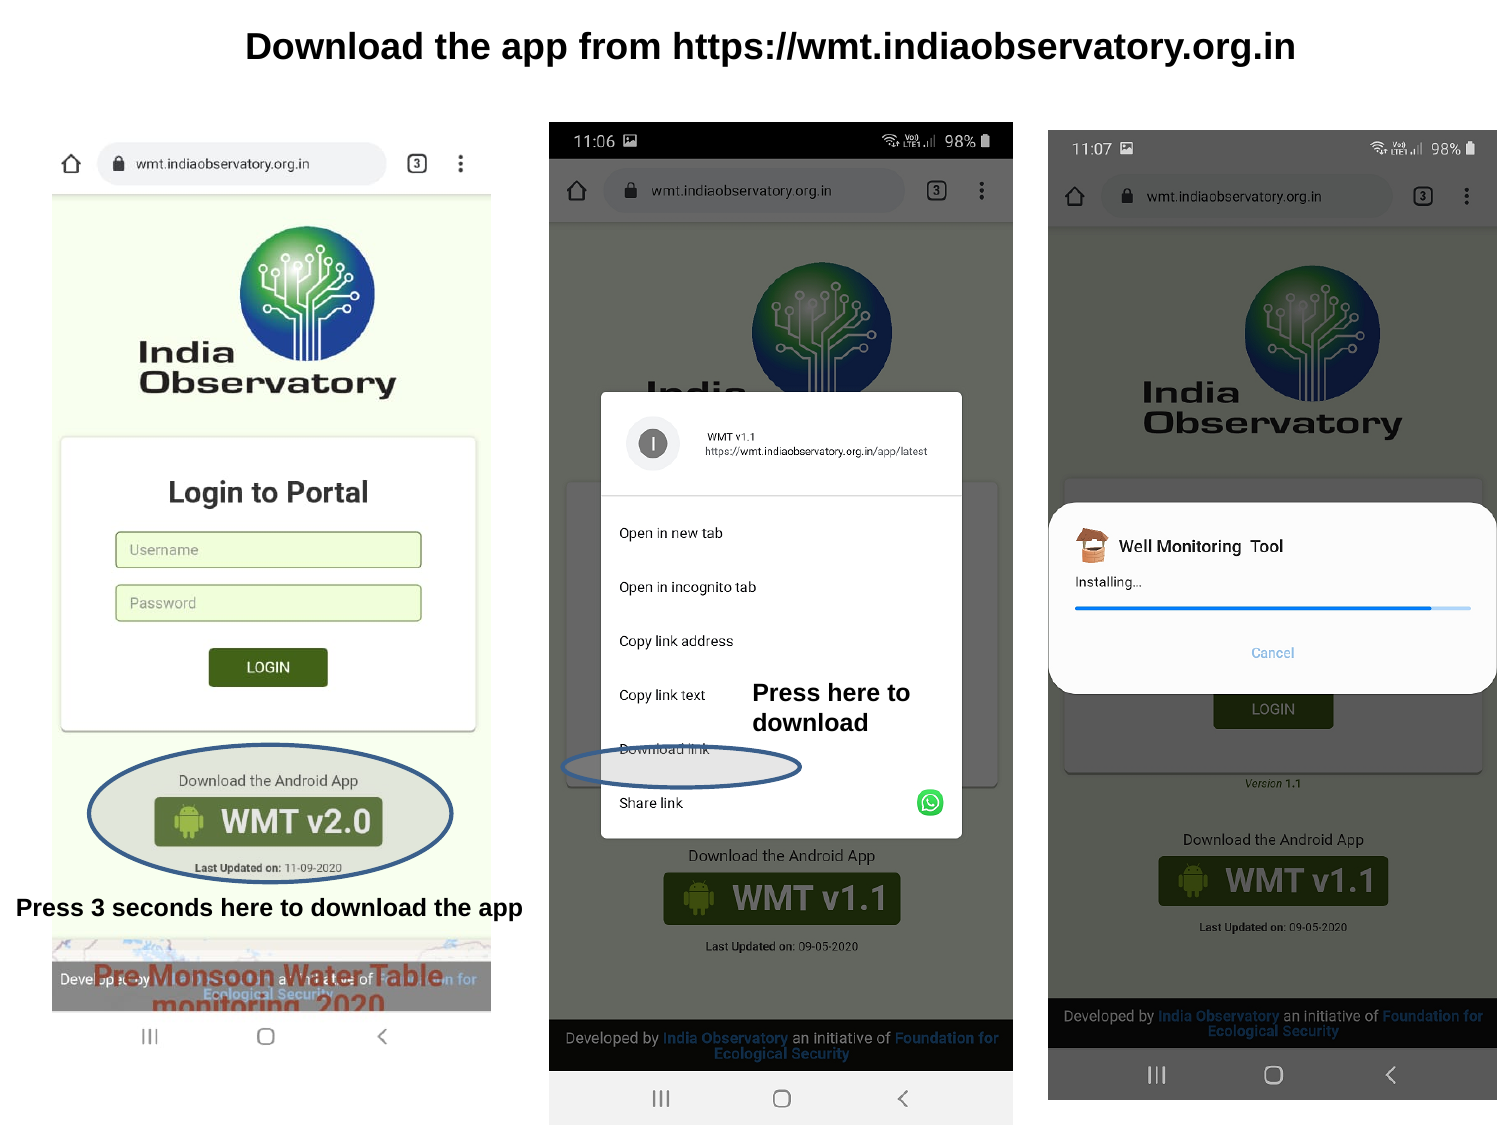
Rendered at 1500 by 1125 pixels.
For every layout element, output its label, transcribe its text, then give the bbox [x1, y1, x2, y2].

picture [1048, 129, 1497, 1101]
picture [52, 129, 498, 1096]
text_box Press 3 seconds here to download the app [503, 883, 540, 929]
text_box Press 3 seconds here to download the app [1, 883, 47, 929]
text_box Download the app from https://wmt.indiaobservatory.org.in [230, 14, 1313, 74]
picture [549, 122, 1013, 1125]
